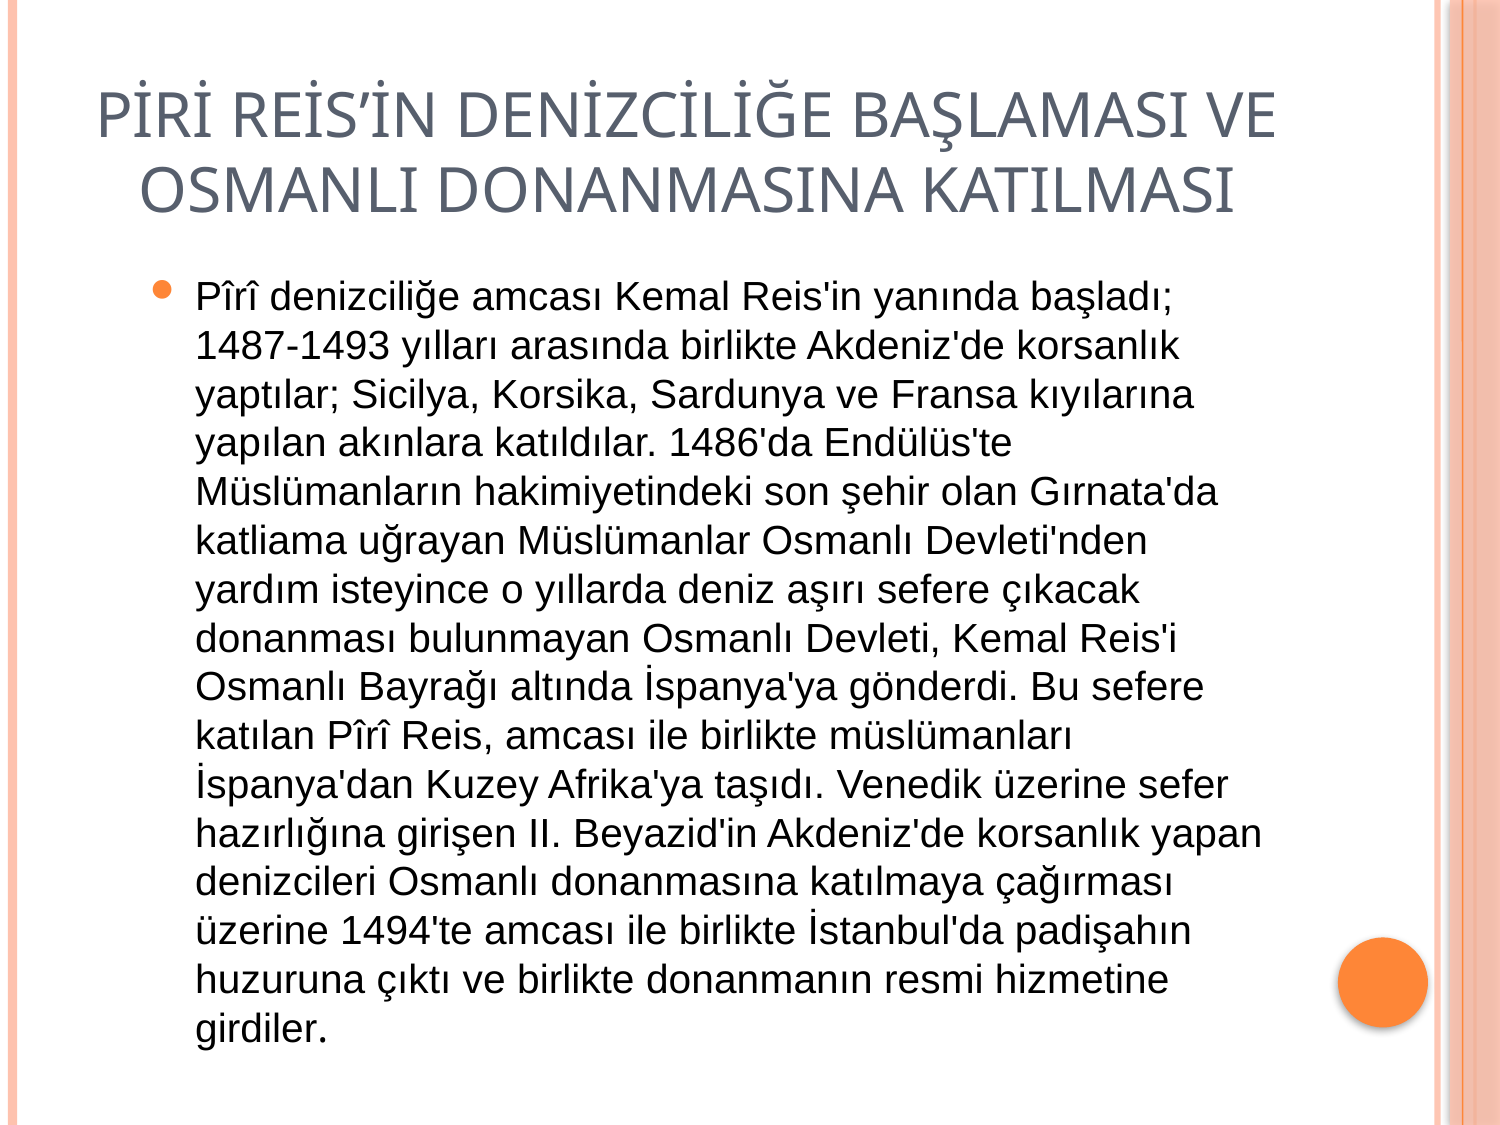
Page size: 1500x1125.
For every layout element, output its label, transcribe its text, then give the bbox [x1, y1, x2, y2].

title PİRİ REİS’İN DENİZCİLİĞE BAŞLAMASI VE OSMANLI DONANMASINA KATILMASI [75, 45, 1300, 233]
list Pîrî denizciliğe amcası Kemal Reis'in yanında başladı; 1487-1493 yılları arasında birlikte Akdeniz'de korsanlık yaptılar; Sicilya, Korsika, Sardunya ve Fransa kıyılarına yapılan akınlara katıldılar. 1486'da Endülüs'te Müslümanların hakimiyetindeki son şehir olan Gırnata'da katliama uğrayan Müslümanlar Osmanlı Devleti'nden yardım isteyince o yıllarda deniz aşırı sefere çıkacak donanması bulunmayan Osmanlı Devleti, Kemal Reis'i Osmanlı Bayrağı altında İspanya'ya gönderdi. Bu sefere katılan Pîrî Reis, amcası ile birlikte müslümanları İspanya'dan Kuzey Afrika'ya taşıdı. Venedik üzerine sefer hazırlığına girişen II. Beyazid'in Akdeniz'de korsanlık yapan denizcileri Osmanlı donanmasına katılmaya çağırması üzerine 1494'te amcası ile birlikte İstanbul'da padişahın huzuruna çıktı ve birlikte donanmanın resmi hizmetine girdiler. [75, 262, 1300, 1062]
